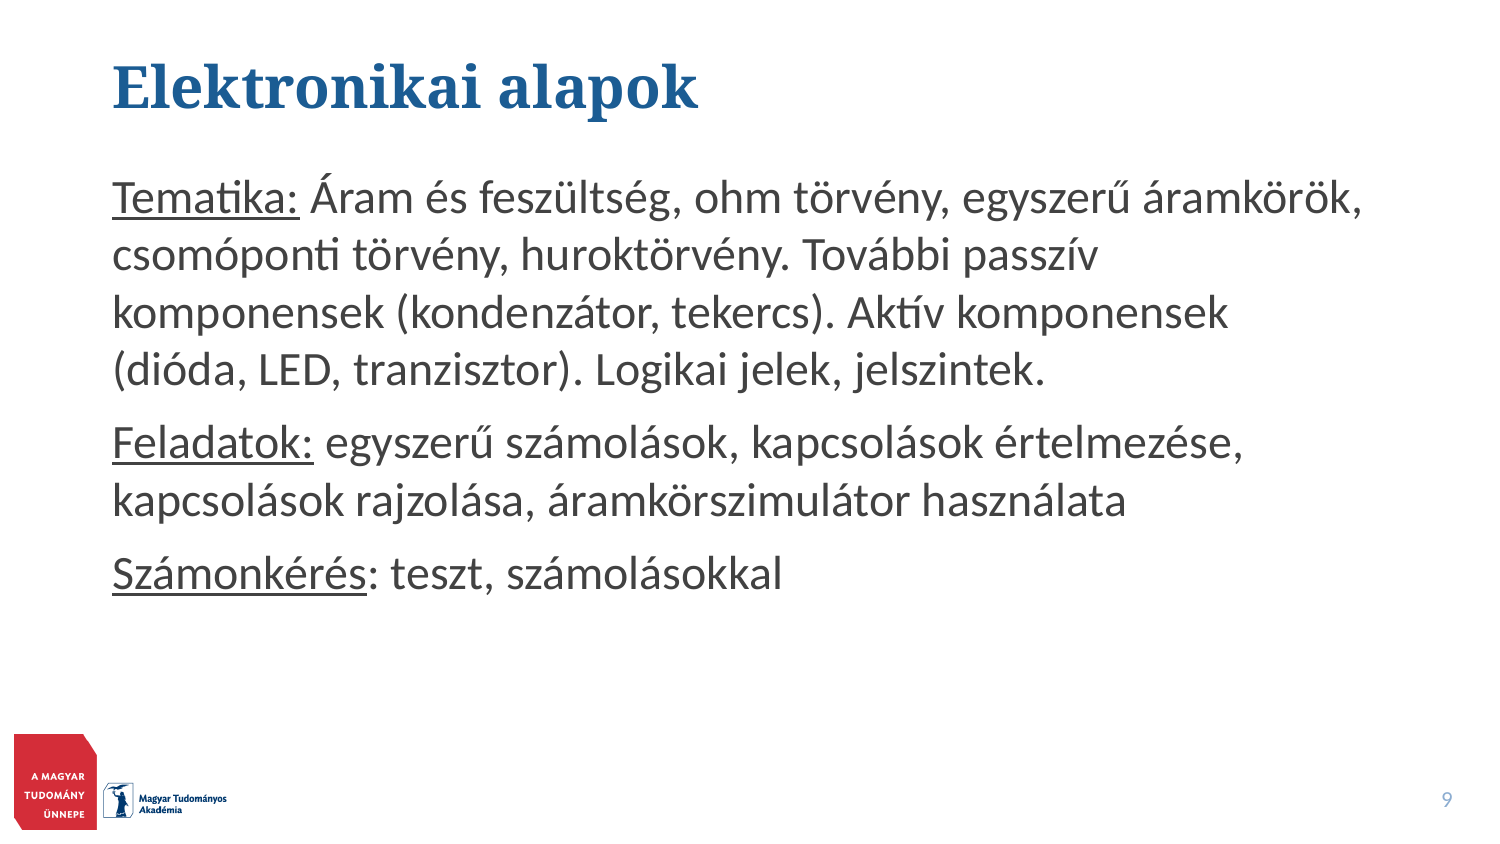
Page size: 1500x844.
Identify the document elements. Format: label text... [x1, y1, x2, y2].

picture [14, 734, 233, 830]
list Tematika: Áram és feszültség, ohm törvény, egyszerű áramkörök, csomóponti törvény, huroktörvény. További passzív komponensek (kondenzátor, tekercs). Aktív komponensek (dióda, LED, tranzisztor). Logikai jelek, jelszintek. Feladatok: egyszerű számolások, kapcsolások értelmezése, kapcsolások rajzolása, áramkörszimulátor használata Számonkérés: teszt, számolásokkal [112, 165, 1377, 656]
title Elektronikai alapok [112, 49, 1436, 191]
slide_number 9 [1435, 776, 1500, 822]
